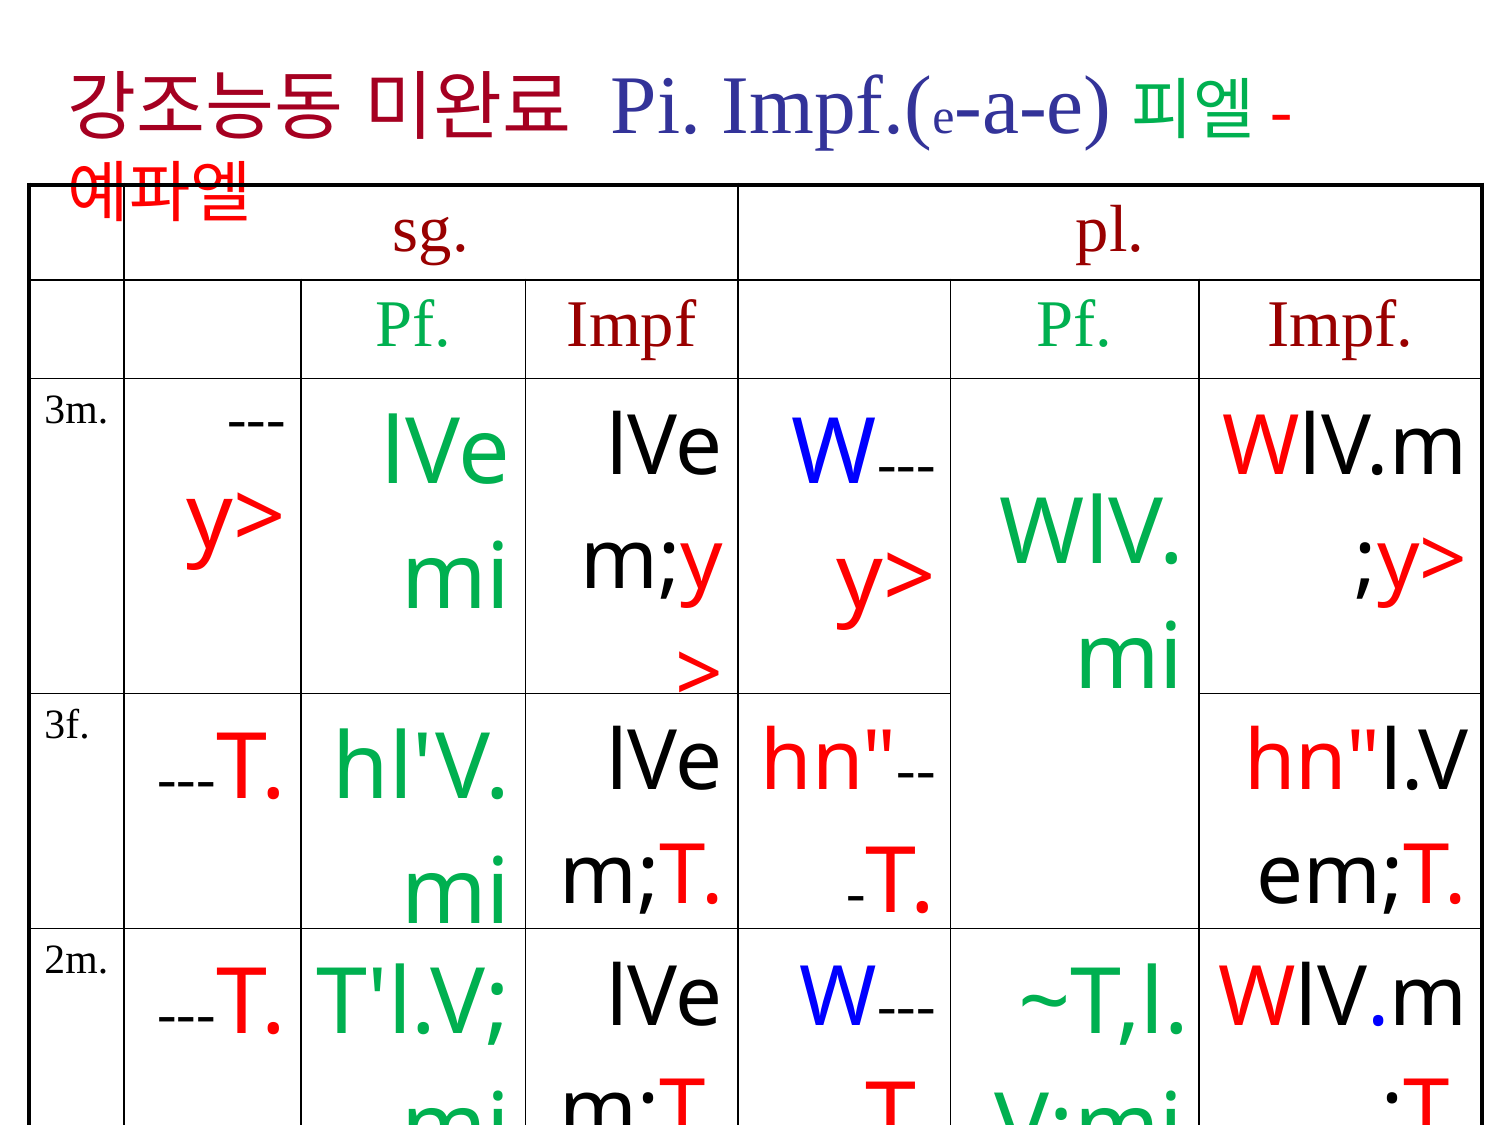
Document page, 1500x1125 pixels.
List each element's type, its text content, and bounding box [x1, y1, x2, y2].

table_header [31, 187, 123, 279]
table_cell [739, 281, 950, 378]
table_cell ~T,l.V;mi [951, 929, 1198, 1125]
table_cell --- y> [125, 379, 300, 693]
text_box 강조능동 미완료 Pi. Impf.(e-a-e)피엘-예파엘 [53, 42, 1436, 183]
table_cell lVem;T. [526, 929, 737, 1125]
table_header sg. [125, 187, 737, 279]
table_cell T'l.V;mi [302, 929, 525, 1125]
table_cell lVem;y> [526, 379, 737, 693]
table_cell hn"l.Vem;T. [1200, 694, 1480, 928]
table_cell W---y> [739, 379, 950, 693]
table_header pl. [739, 187, 1480, 279]
table_cell WlV.mi [951, 379, 1198, 928]
table_cell 2m. [31, 929, 123, 1125]
table_cell [125, 281, 300, 378]
table_cell Pf. [302, 281, 525, 378]
table_cell lVem;T. [526, 694, 737, 928]
table_cell W---T. [739, 929, 950, 1125]
table_cell WlV.m;y> [1200, 379, 1480, 693]
table_cell ---T. [125, 929, 300, 1125]
table_cell [31, 281, 123, 378]
table_cell hn"---T. [739, 694, 950, 928]
table_cell 3f. [31, 694, 123, 928]
table_cell Impf. [1200, 281, 1480, 378]
table_cell Impf [526, 281, 737, 378]
table_cell ---T. [125, 694, 300, 928]
table_cell lVemi [302, 379, 525, 693]
table_cell WlV.m;T. [1200, 929, 1480, 1125]
table_cell hl'V.mi [302, 694, 525, 928]
table_cell 3m. [31, 379, 123, 693]
table_cell Pf. [951, 281, 1198, 378]
